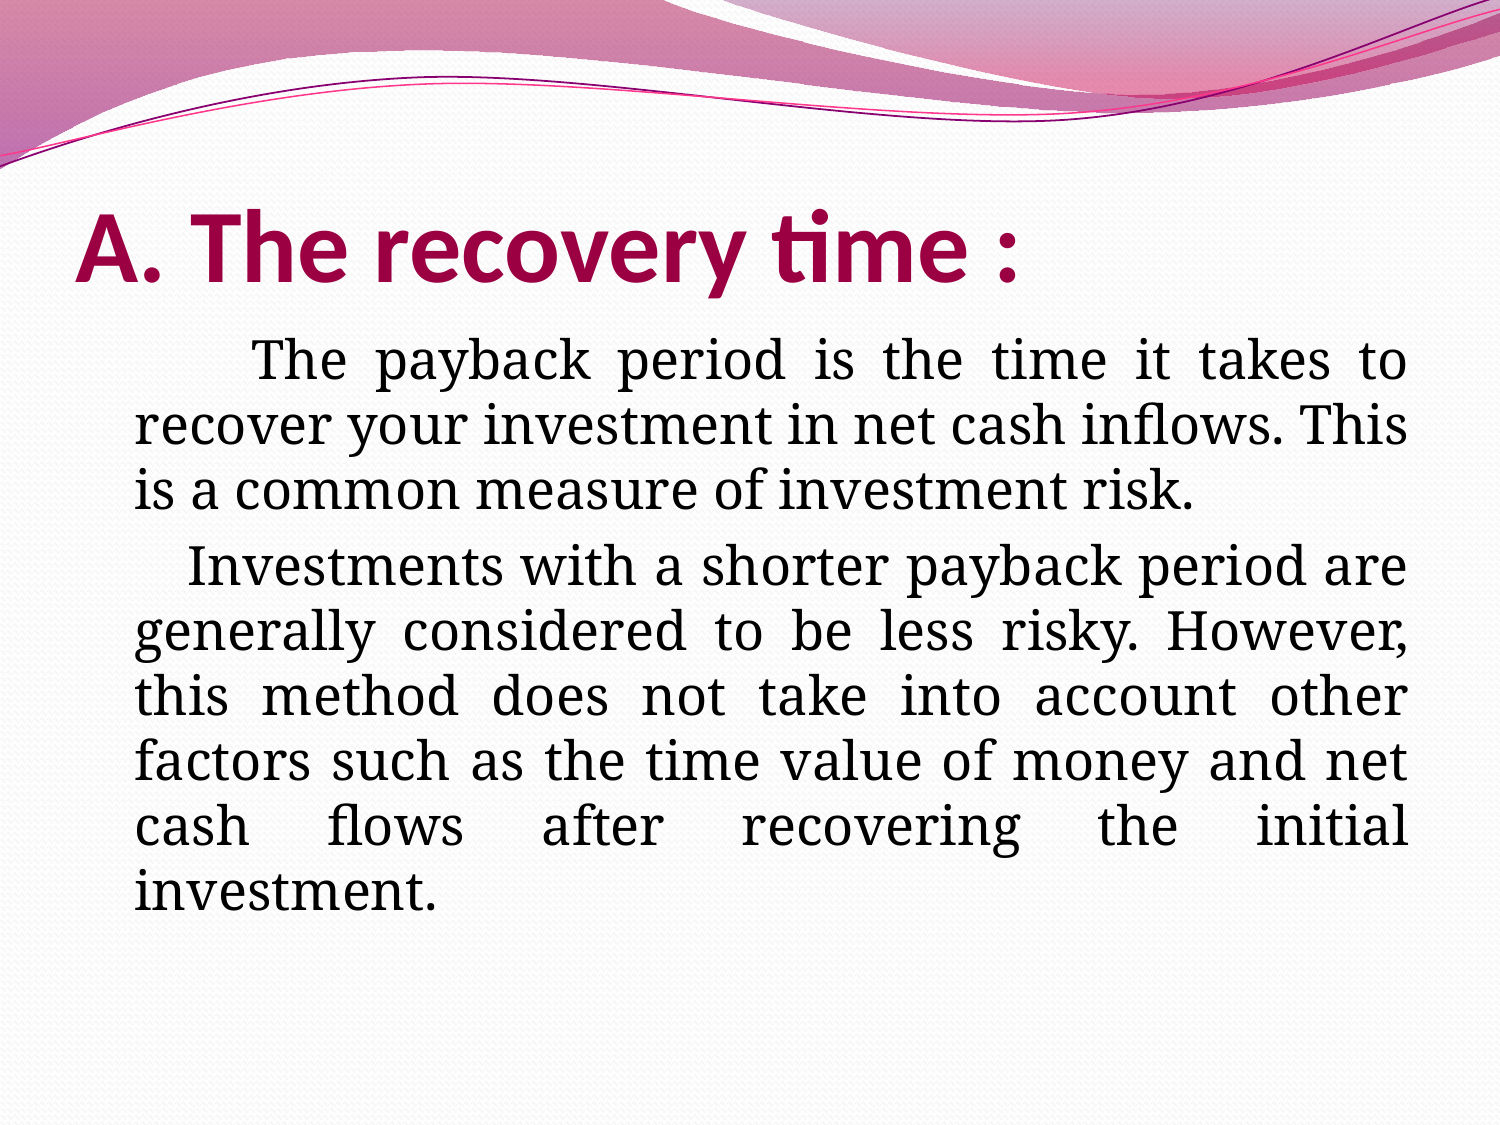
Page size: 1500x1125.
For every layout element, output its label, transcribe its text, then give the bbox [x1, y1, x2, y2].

title A. The recovery time : [75, 115, 1425, 303]
list The payback period is the time it takes to recover your investment in net cash inflows. This is a common measure of investment risk. Investments with a shorter payback period are generally considered to be less risky. However, this method does not take into account other factors such as the time value of money and net cash flows after recovering the initial investment. [75, 317, 1425, 1038]
